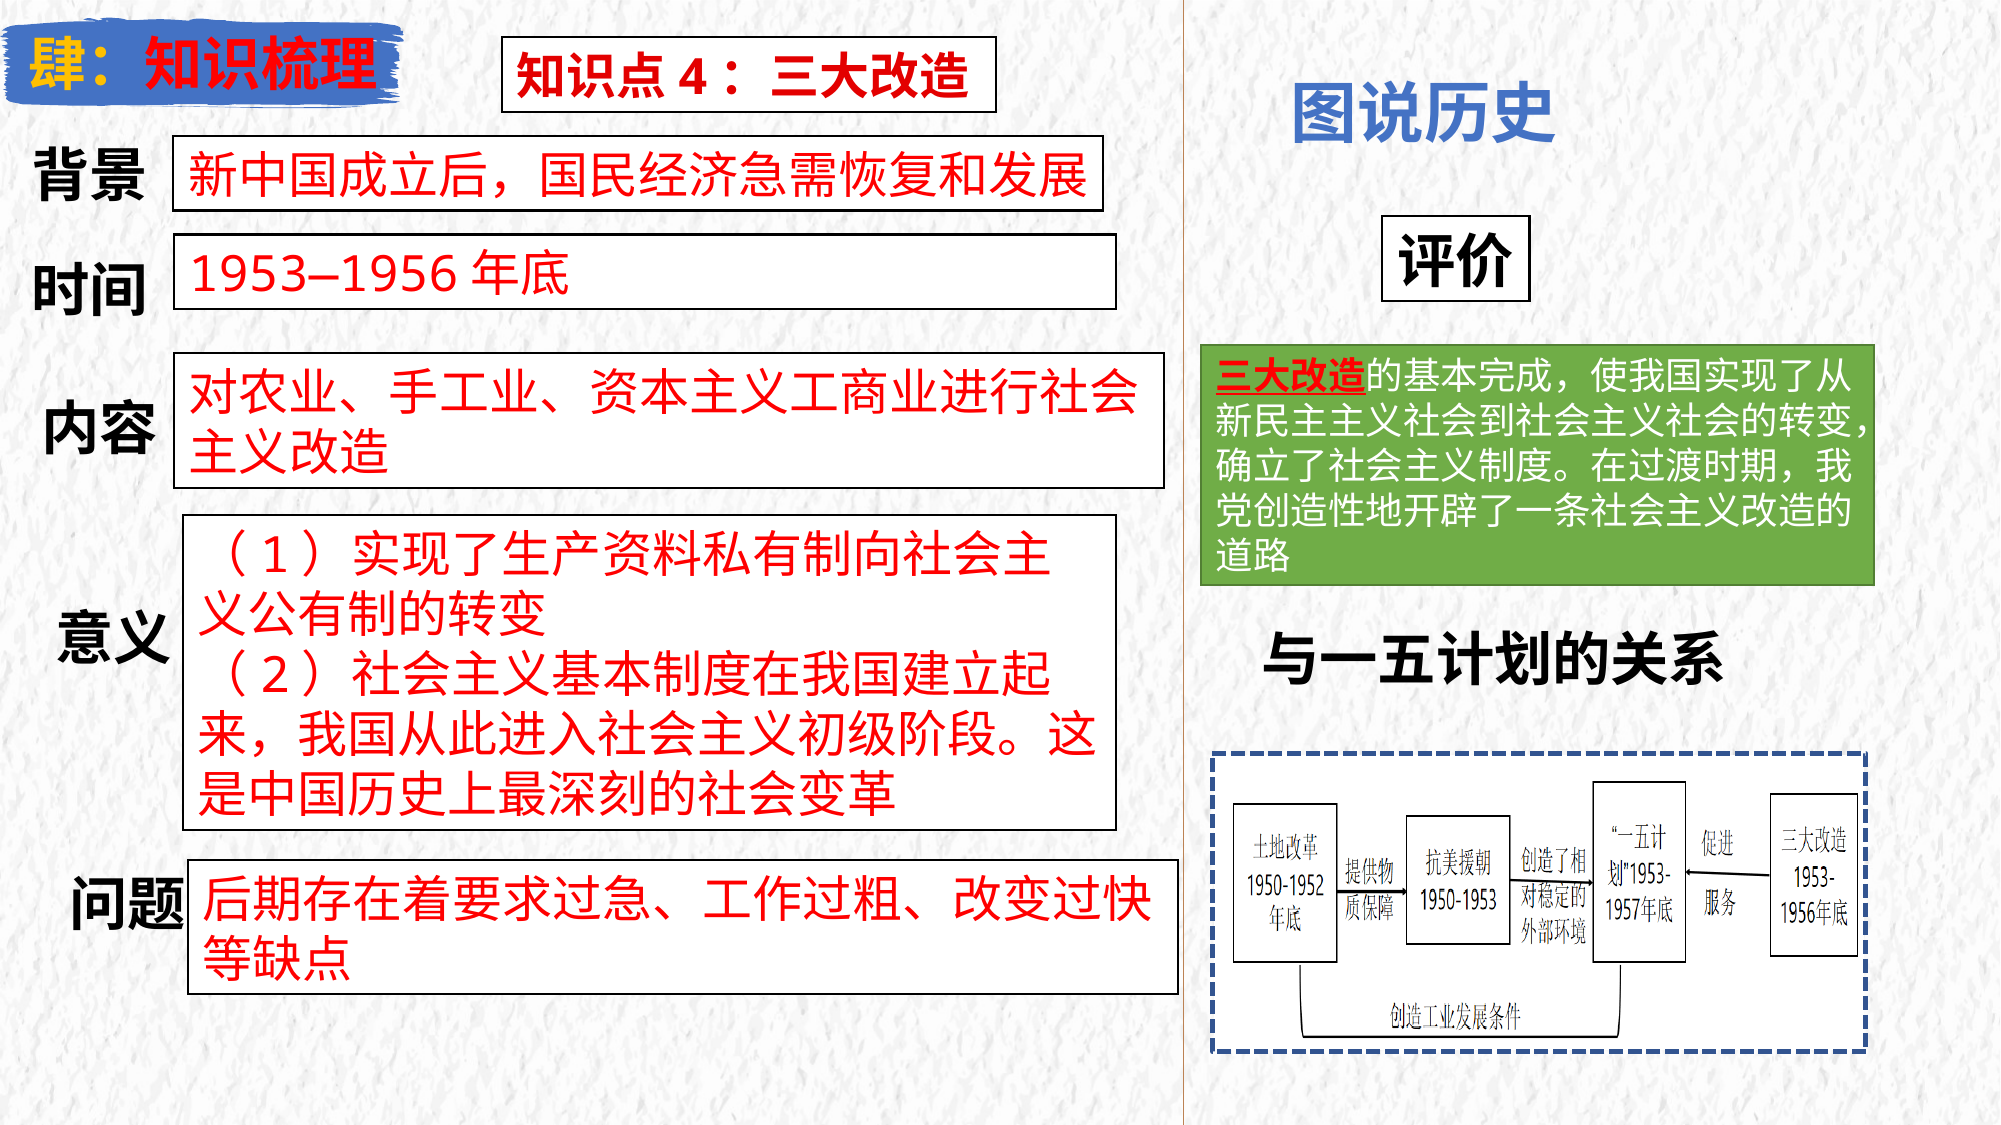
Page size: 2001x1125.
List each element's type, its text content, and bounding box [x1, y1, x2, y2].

text_box 背景 [16, 130, 164, 216]
text_box 新中国成立后，国民经济急需恢复和发展 [172, 135, 1104, 212]
text_box 三大改造的基本完成，使我国实现了从新民主主义社会到社会主义社会的转变，确立了社会主义制度。在过渡时期，我党创造性地开辟了一条社会主义改造的道路 [1200, 344, 1875, 586]
text_box 意义 [40, 593, 182, 679]
text_box 后期存在着要求过急、工作过粗、改变过快等缺点 [187, 859, 1179, 995]
text_box 内容 [27, 383, 173, 469]
picture [1184, 0, 2001, 1125]
text_box 对农业、手工业、资本主义工商业进行社会主义改造 [173, 352, 1165, 489]
text_box 知识点4：三大改造 [501, 36, 997, 113]
text_box （1）实现了生产资料私有制向社会主义公有制的转变 （2）社会主义基本制度在我国建立起来，我国从此进入社会主义初级阶段。这是中国历史上最深刻的社会变革 [182, 514, 1117, 831]
text_box 肆：知识梳理 [0, 17, 404, 109]
text_box 图说历史 [1276, 63, 1573, 158]
text_box 1953—1956年底 [173, 233, 1117, 310]
text_box 问题 [54, 859, 187, 945]
text_box 时间 [16, 245, 164, 331]
picture [0, 0, 1183, 1125]
text_box 评价 [1381, 215, 1531, 302]
text_box 与一五计划的关系 [1246, 615, 1749, 700]
